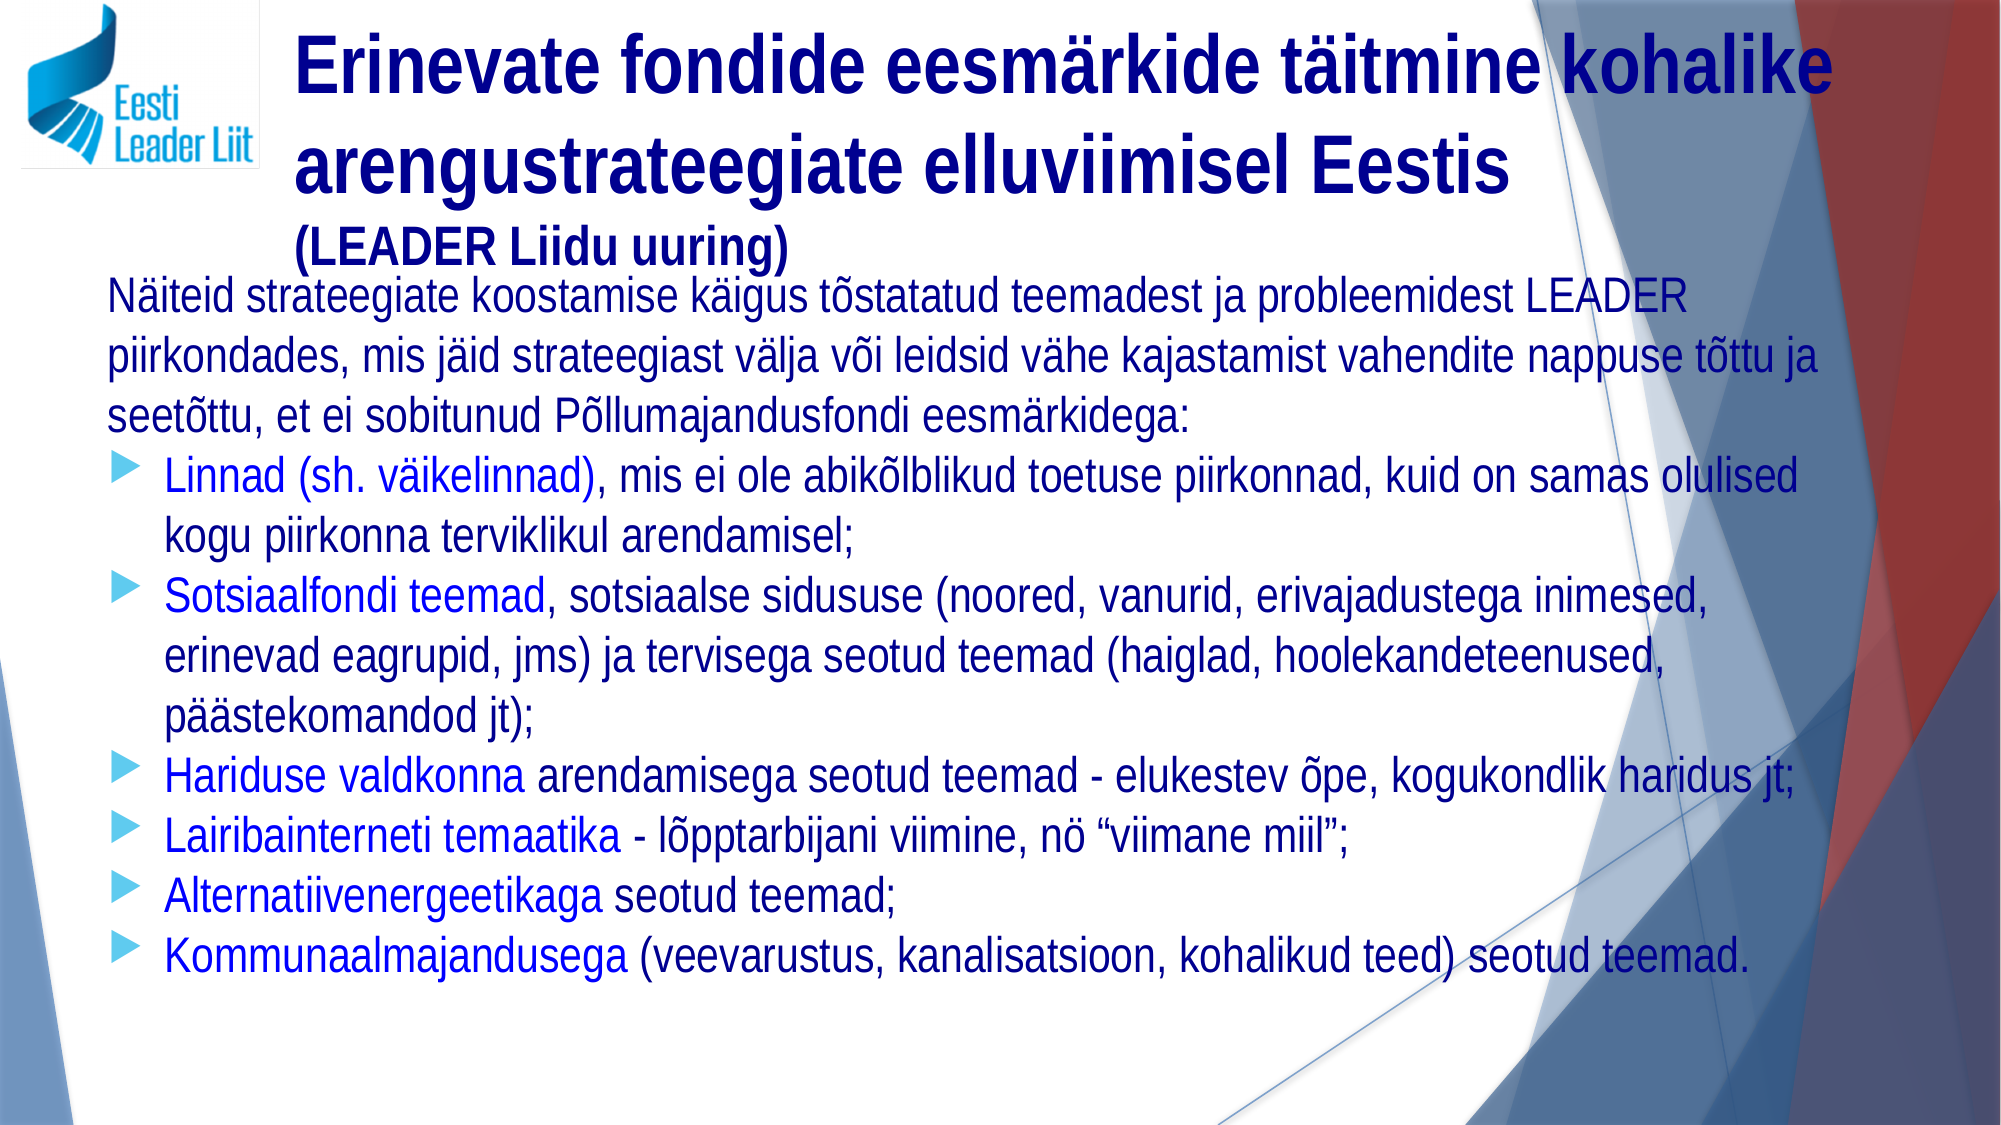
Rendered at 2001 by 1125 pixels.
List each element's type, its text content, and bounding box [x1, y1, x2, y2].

text_box Näiteid strateegiate koostamise käigus tõstatatud teemadest ja probleemidest LEADER piirkondades, mis jäid strateegiast välja või leidsid vähe kajastamist vahendite nappuse tõttu ja seetõttu, et ei sobitunud Põllumajandusfondi eesmärkidega: Linnad (sh. väikelinnad), mis ei ole abikõlblikud toetuse piirkonnad, kuid on samas olulised kogu piirkonna terviklikul arendamisel; Sotsiaalfondi teemad, sotsiaalse sidususe (noored, vanurid, erivajadustega inimesed, erinevad eagrupid, jms) ja tervisega seotud teemad (haiglad, hoolekandeteenused, päästekomandod jt); Hariduse valdkonna arendamisega seotud teemad - elukestev õpe, kogukondlik haridus jt; Lairibainterneti temaatika - lõpptarbijani viimine, nö “viimane miil”; Alternatiivenergeetikaga seotud teemad; Kommunaalmajandusega (veevarustus, kanalisatsioon, kohalikud teed) seotud teemad. [93, 254, 1873, 1018]
picture [21, 0, 260, 169]
text_box Erinevate fondide eesmärkide täitmine kohalike arengustrateegiate elluviimisel Eestis (LEADER Liidu uuring) [279, 0, 2000, 209]
